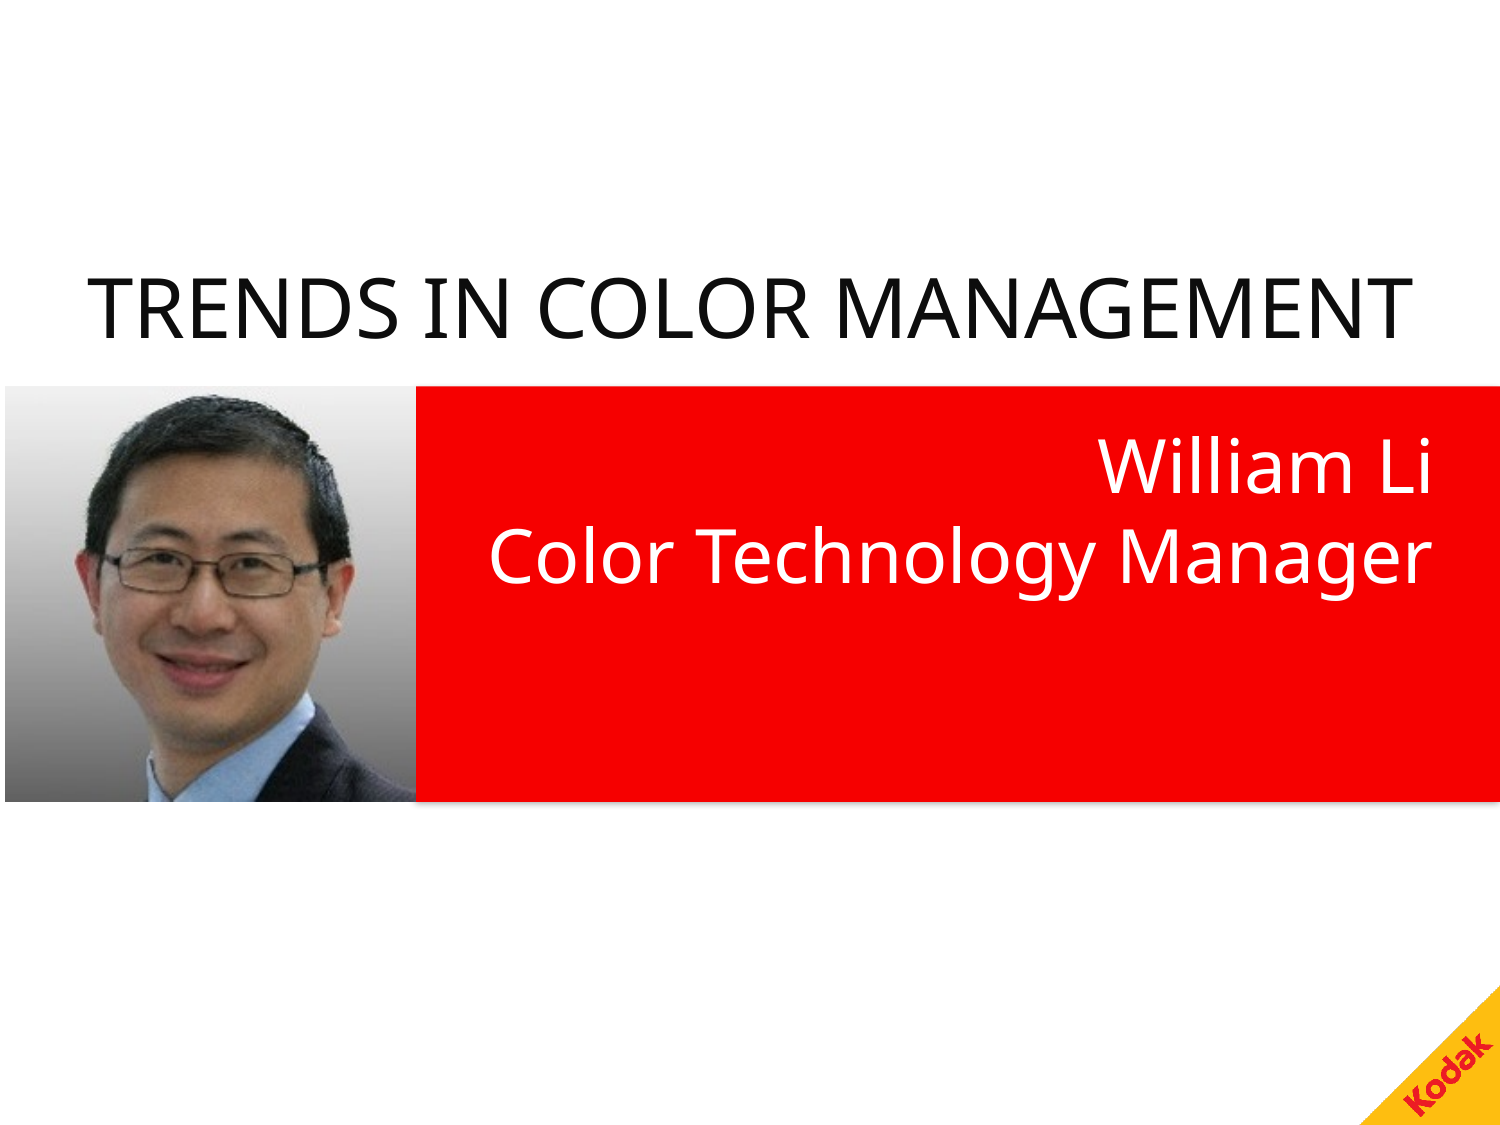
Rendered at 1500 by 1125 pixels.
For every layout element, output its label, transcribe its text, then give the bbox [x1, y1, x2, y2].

title Trends in Color Management [40, 247, 1462, 396]
picture [1357, 983, 1500, 1125]
list William Li Color Technology Manager [441, 411, 1450, 776]
picture [0, 385, 416, 803]
